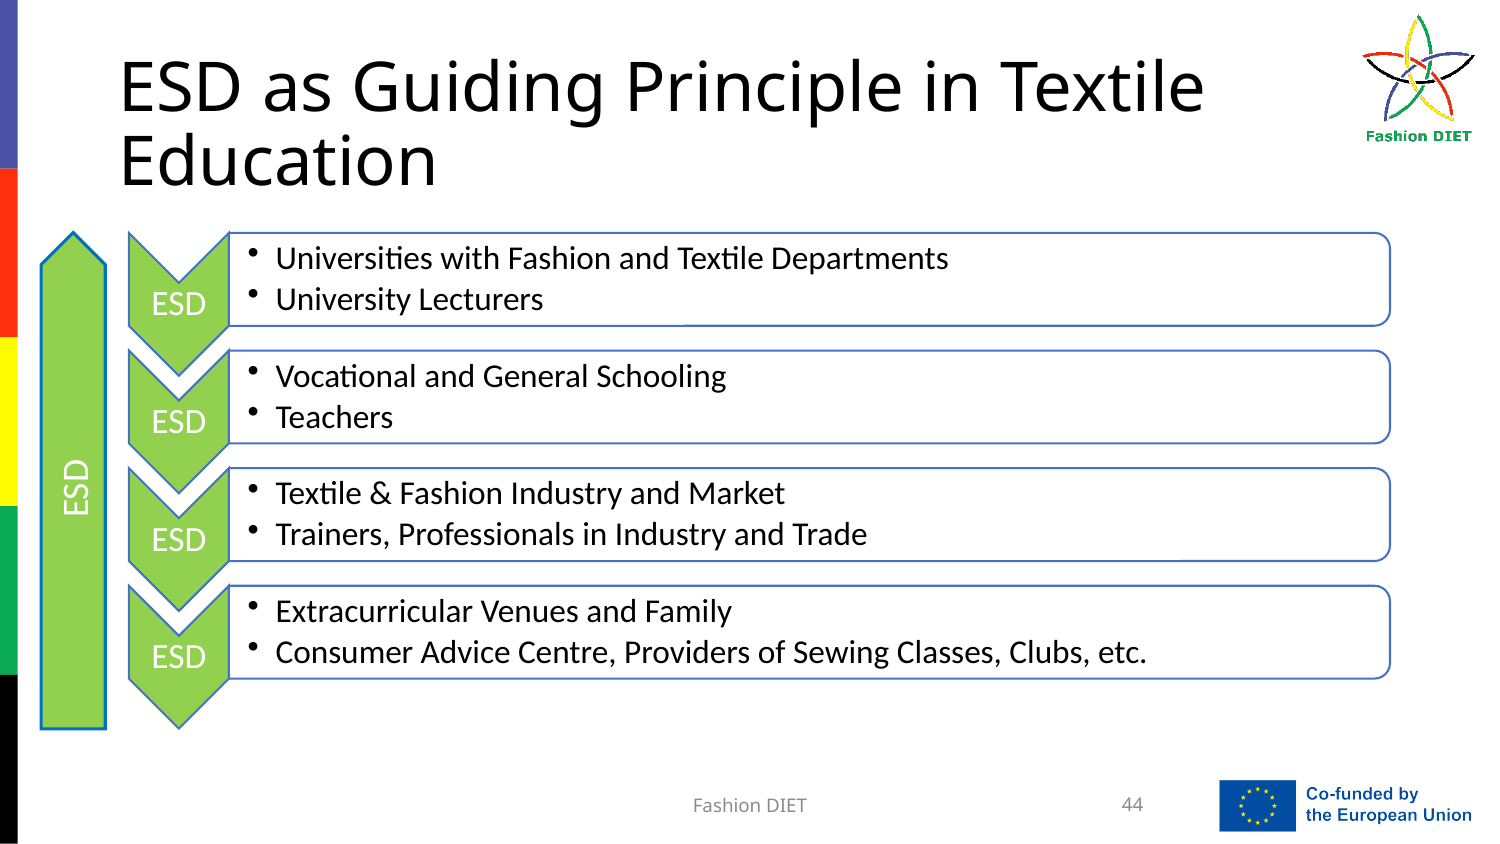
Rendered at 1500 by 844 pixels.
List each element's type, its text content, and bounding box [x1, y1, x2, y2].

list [128, 232, 1390, 729]
footer Fashion DIET [496, 782, 1004, 828]
text_box ESD [39, 230, 107, 731]
picture [1216, 777, 1491, 835]
title ESD as Guiding Principle in Textile Education [103, 45, 1397, 208]
slide_number 44 [820, 783, 1159, 829]
picture [1358, 14, 1480, 151]
